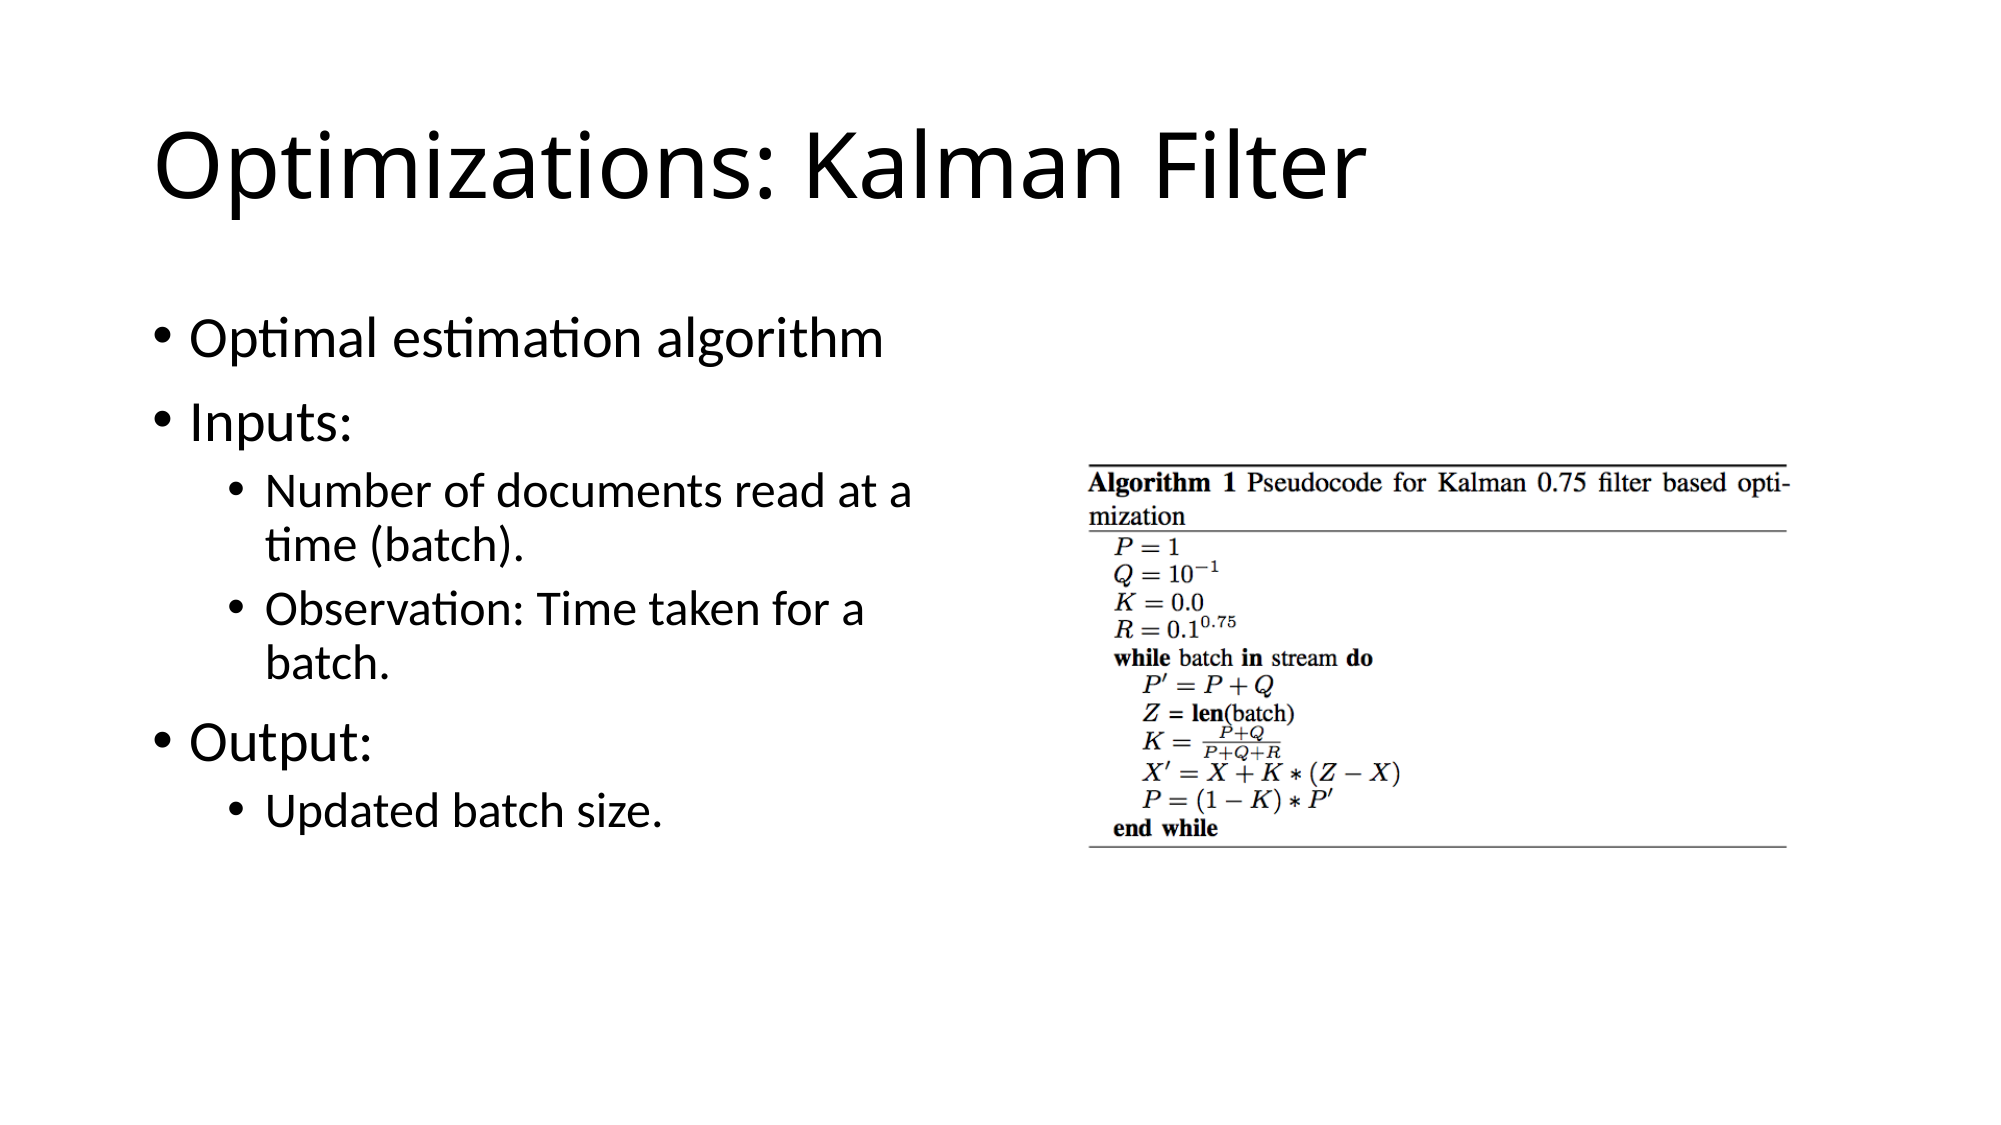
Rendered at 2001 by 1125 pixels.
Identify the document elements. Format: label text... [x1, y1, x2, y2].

title Optimizations: Kalman Filter [137, 59, 1863, 278]
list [1078, 457, 1797, 856]
list Optimal estimation algorithm Inputs: Number of documents read at a time (batch). Observation: Time taken for a batch. Output: Updated batch size. [137, 299, 988, 1014]
